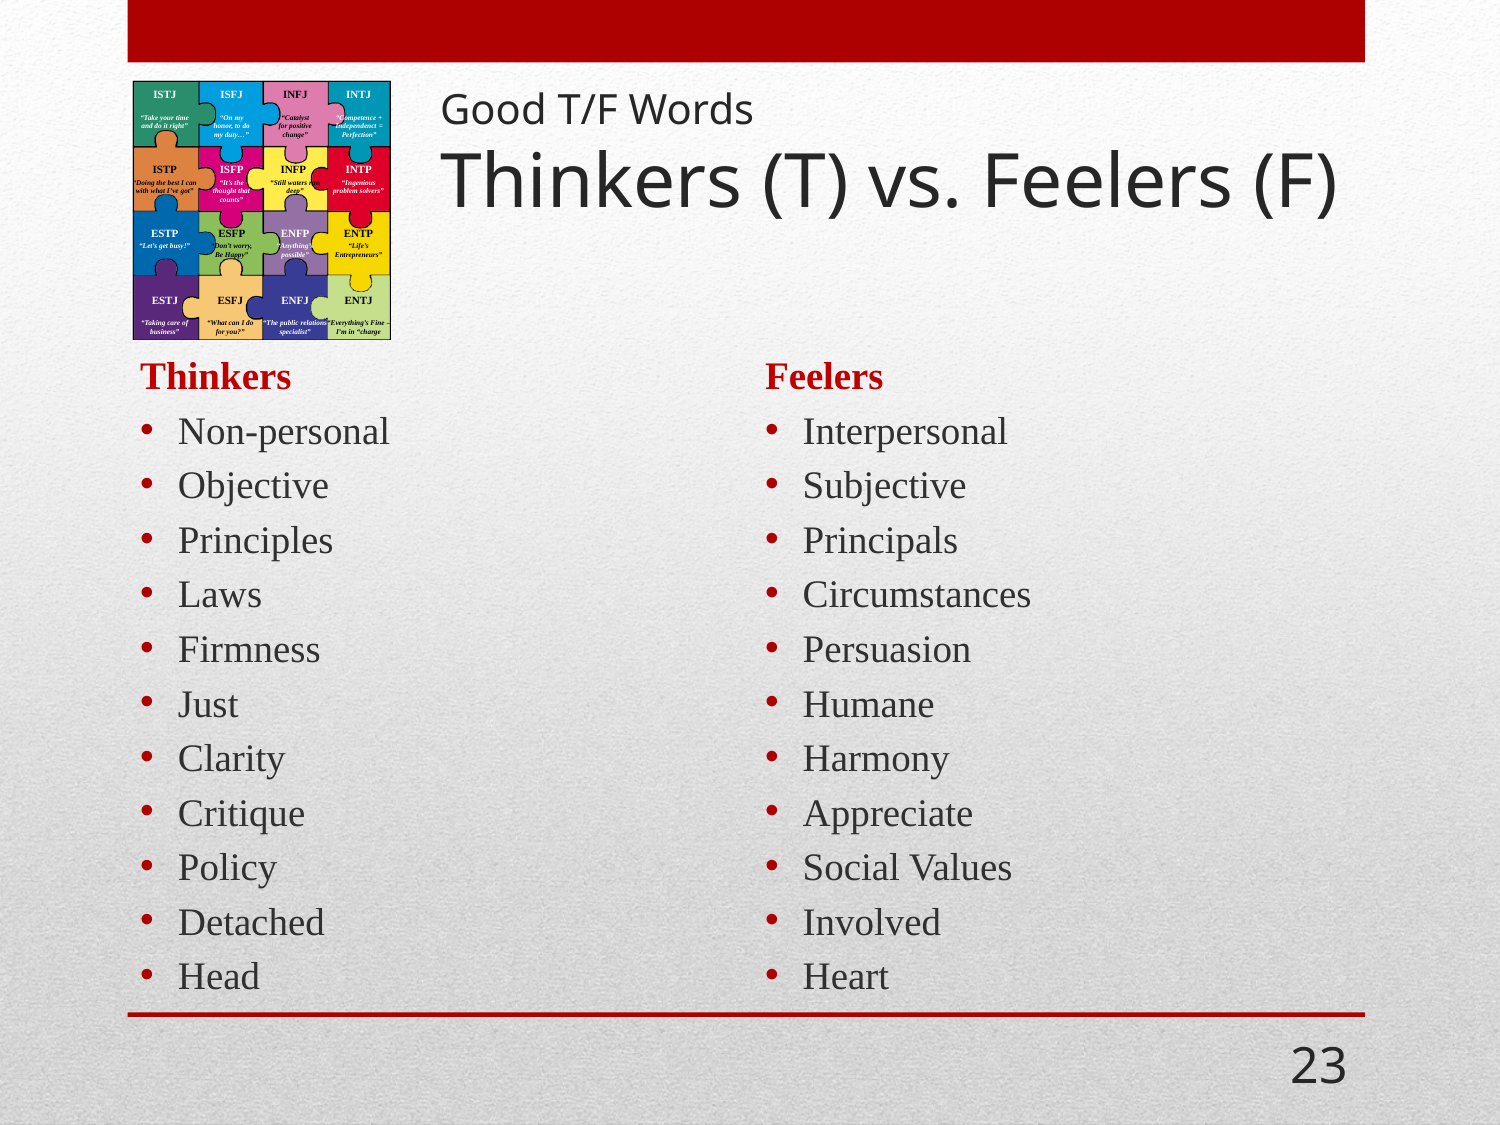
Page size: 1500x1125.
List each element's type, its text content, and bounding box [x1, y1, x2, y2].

slide_number 23 [1237, 1037, 1363, 1098]
text_box Good T/F Words Thinkers (T) vs. Feelers (F) [425, 75, 1363, 331]
text_box Feelers Interpersonal Subjective Principals Circumstances Persuasion Humane Harmony Appreciate Social Values Involved Heart [749, 343, 1363, 1013]
picture [124, 78, 401, 342]
list Thinkers Non-personal Objective Principles Laws Firmness Just Clarity Critique Policy Detached Head [125, 343, 738, 1013]
